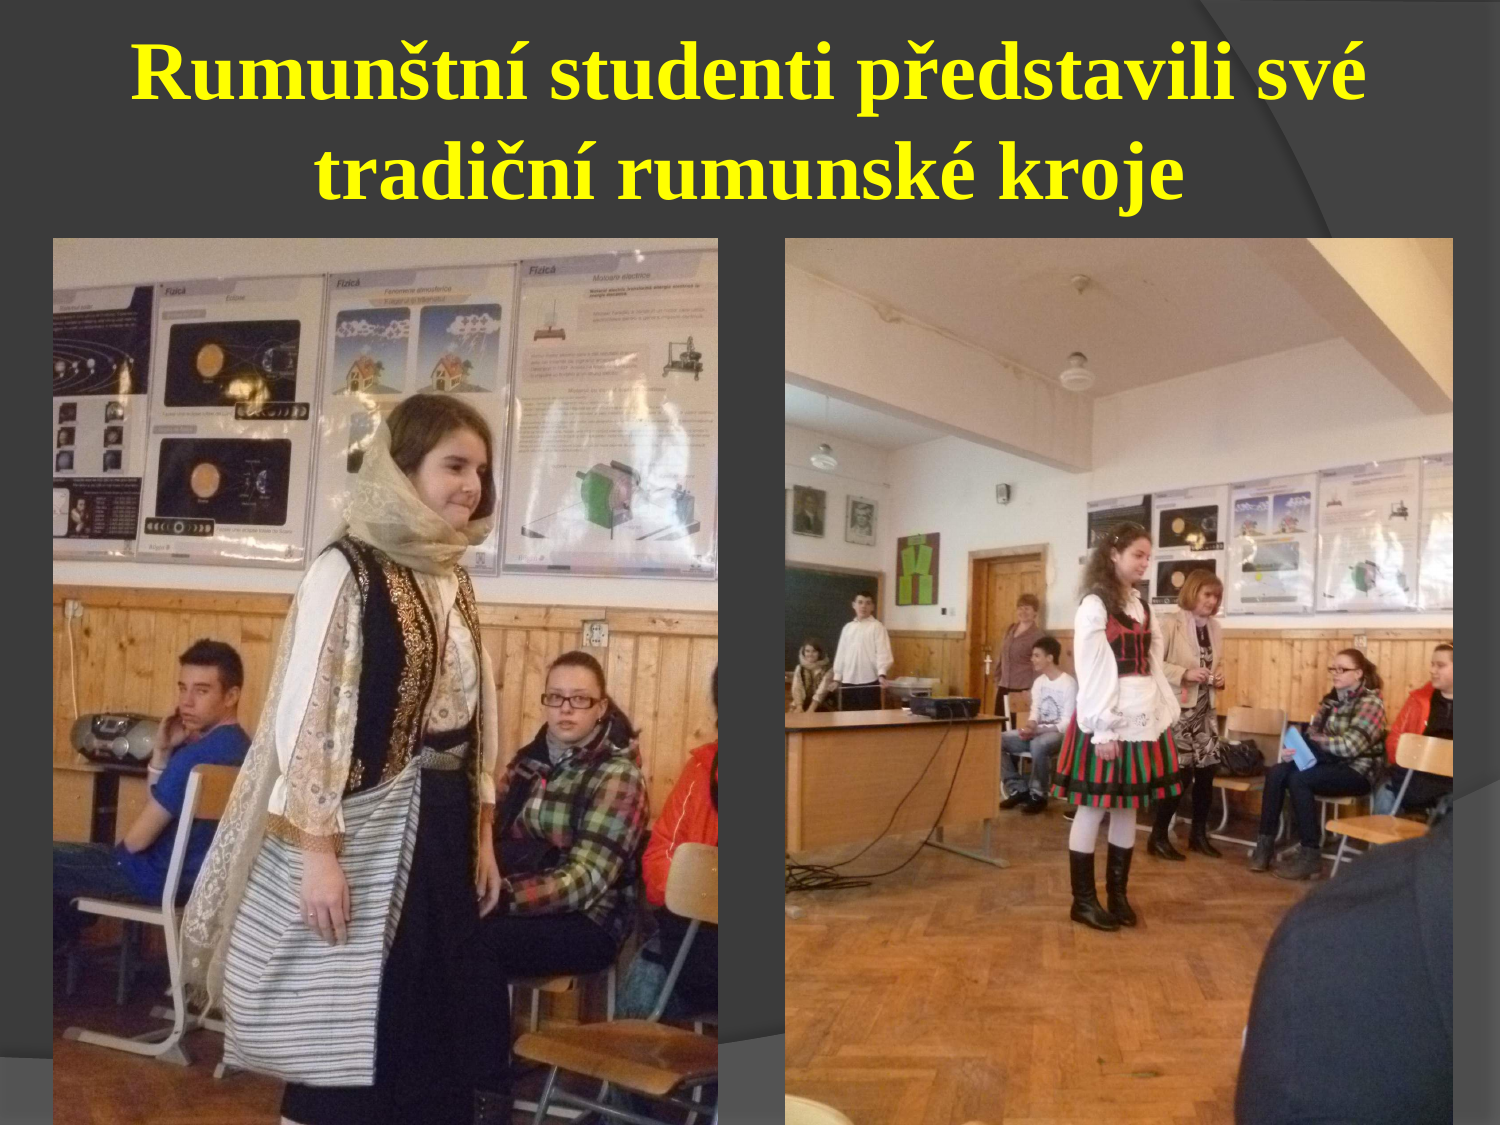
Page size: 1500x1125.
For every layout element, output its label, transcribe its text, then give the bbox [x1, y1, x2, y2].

picture [52, 238, 718, 1125]
picture [785, 238, 1454, 1125]
title Rumunštní studenti představili své tradiční rumunské kroje [0, 0, 1500, 233]
